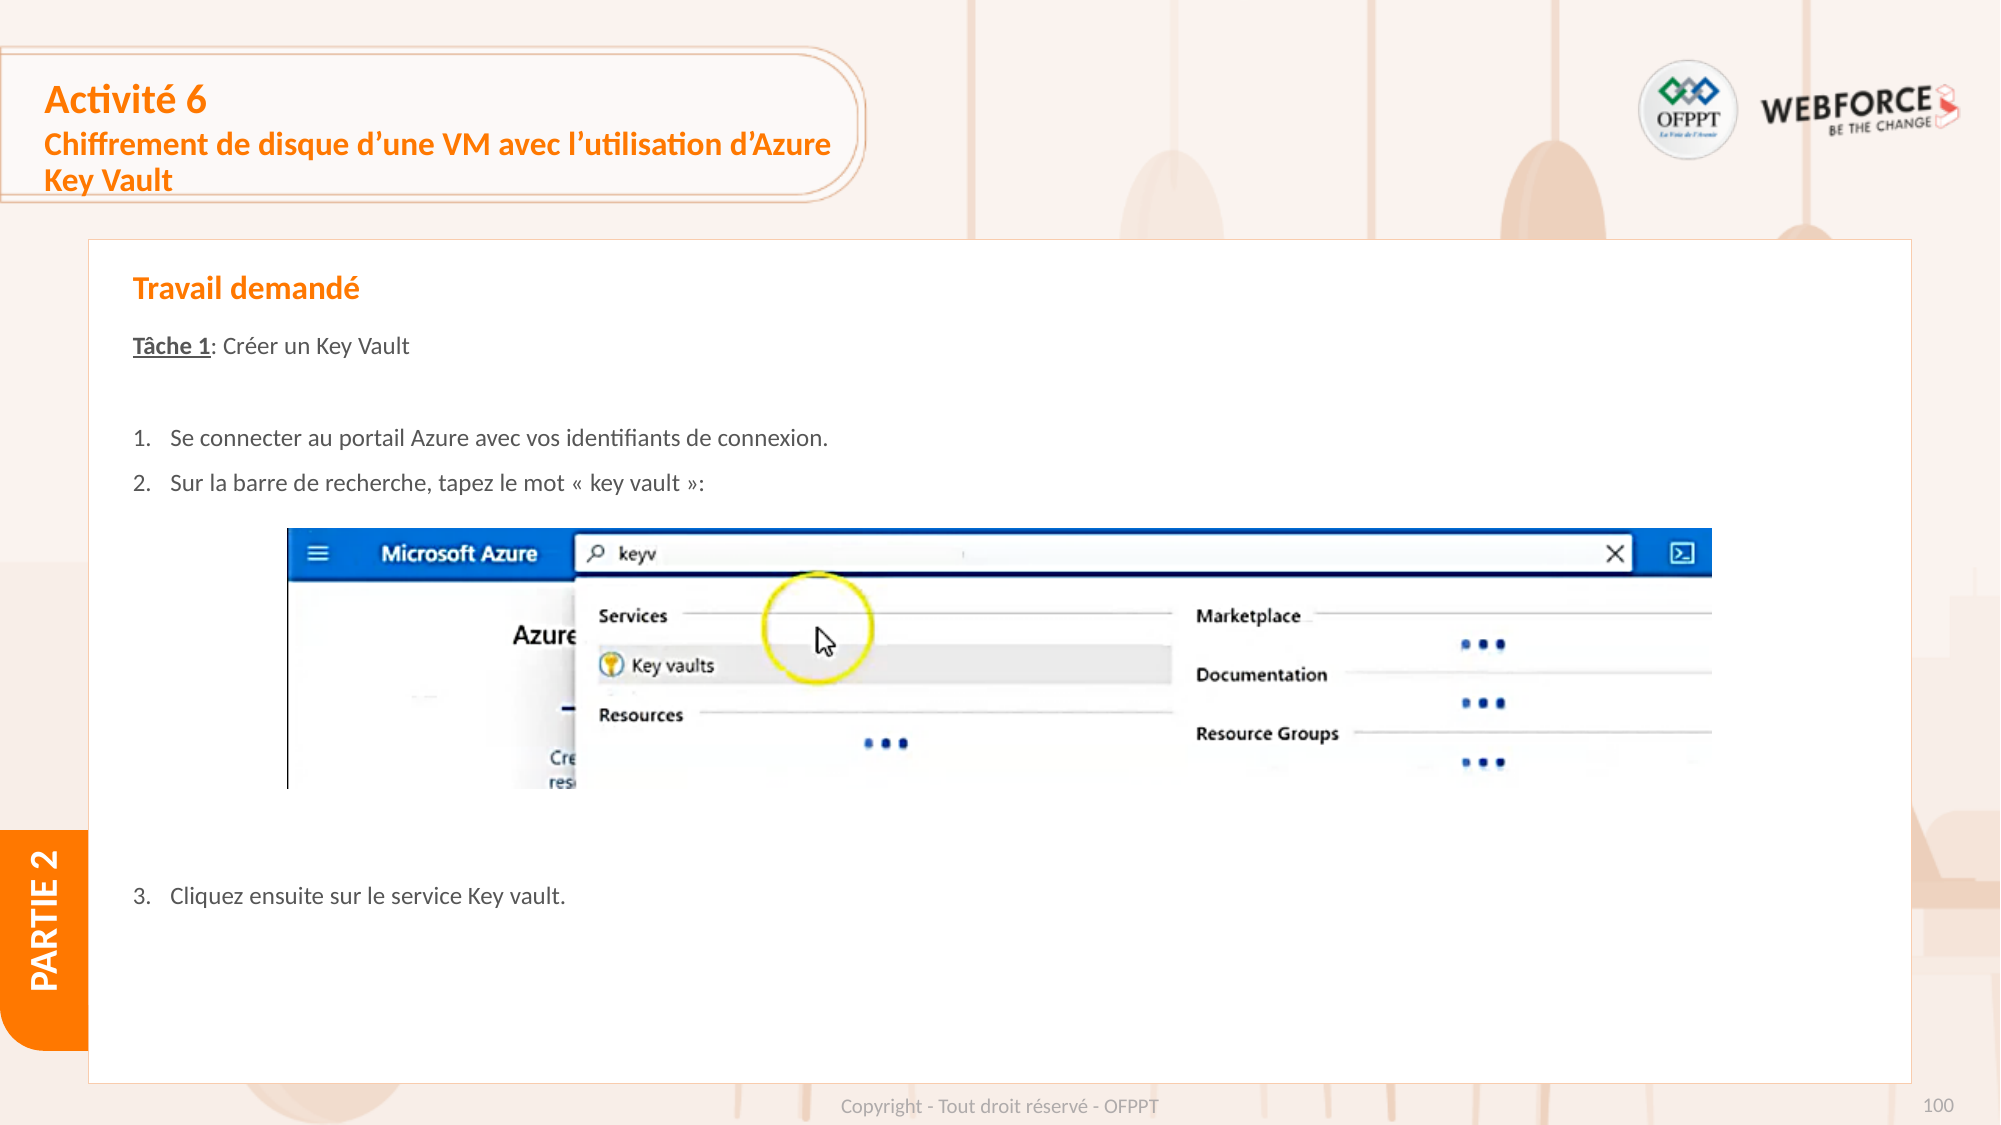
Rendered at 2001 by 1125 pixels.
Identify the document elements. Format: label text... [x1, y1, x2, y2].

title Activité 6 [29, 65, 863, 119]
list Travail demandé [118, 265, 1881, 318]
list Tâche 1: Créer un Key Vault Se connecter au portail Azure avec vos identifiants de connexion. Sur la barre de recherche, tapez le mot « key vault »: Cliquez ensuite sur le service Key vault. [118, 318, 1881, 1060]
picture [1754, 75, 1967, 145]
picture [1634, 56, 1743, 164]
list Chiffrement de disque d’une VM avec l’utilisation d’Azure Key Vault [29, 119, 863, 192]
picture [287, 528, 1712, 789]
